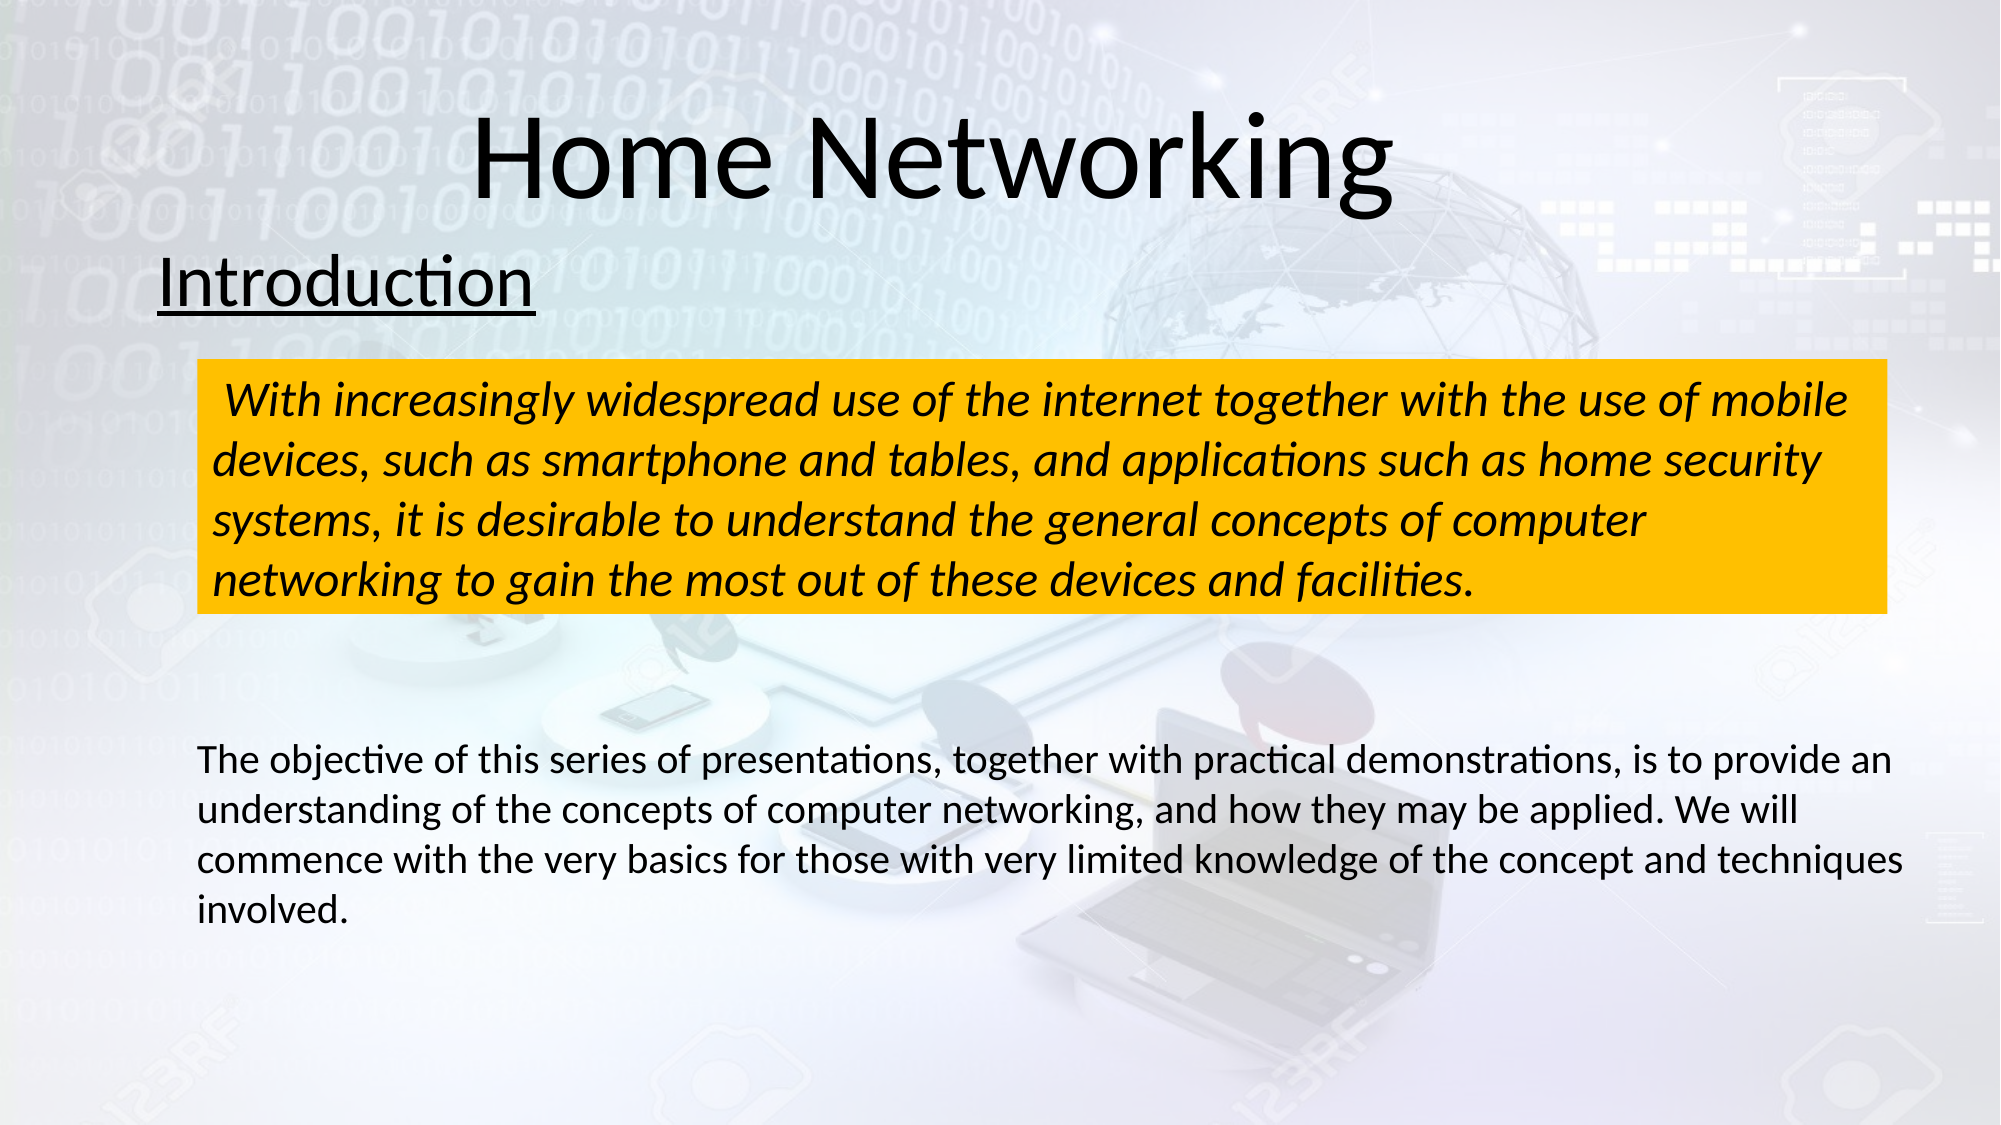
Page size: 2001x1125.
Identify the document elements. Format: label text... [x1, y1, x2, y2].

text_box Home Networking [455, 66, 1629, 232]
text_box With increasingly widespread use of the internet together with the use of mobile devices, such as smartphone and tables, and applications such as home security systems, it is desirable to understand the general concepts of computer networking to gain the most out of these devices and facilities. [197, 359, 1888, 614]
text_box The objective of this series of presentations, together with practical demonstrations, is to provide an understanding of the concepts of computer networking, and how they may be applied. We will commence with the very basics for those with very limited knowledge of the concept and techniques involved. [182, 724, 2000, 940]
text_box Introduction [125, 224, 836, 329]
